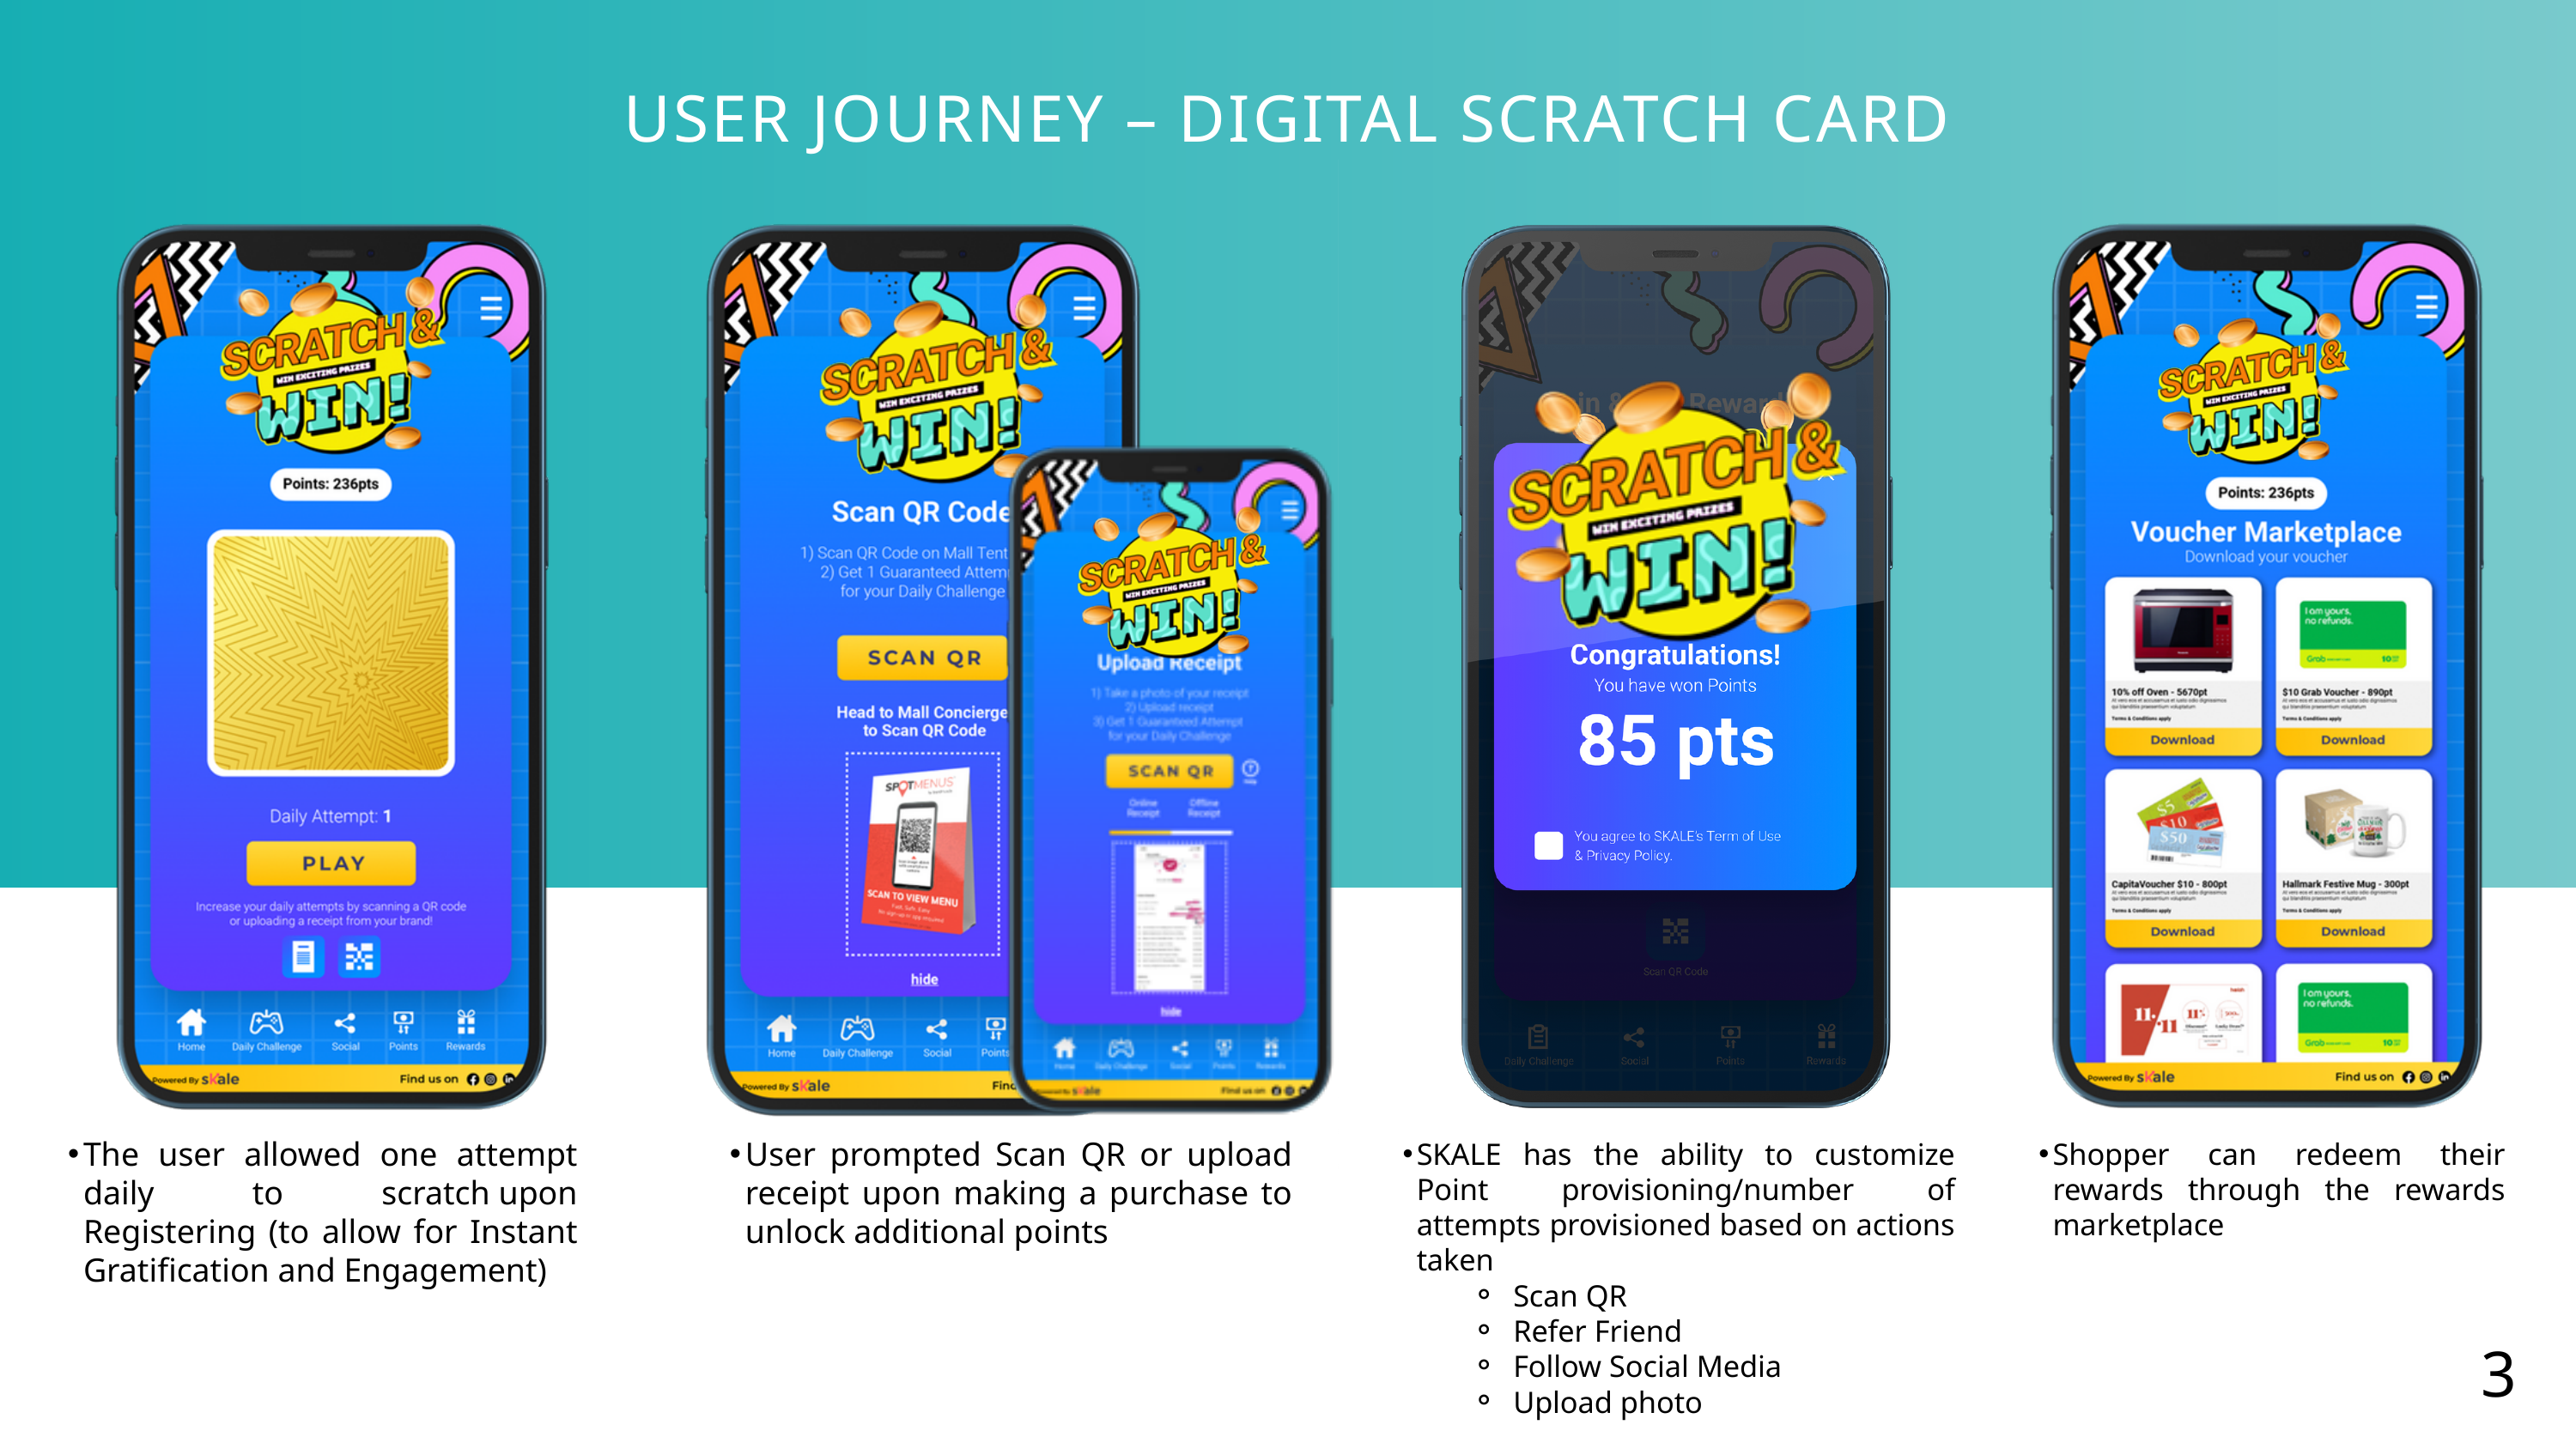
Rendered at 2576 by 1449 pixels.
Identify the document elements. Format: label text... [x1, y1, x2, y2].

text_box 3 [2481, 1290, 2518, 1410]
text_box Shopper can redeem their rewards through the rewards marketplace [2024, 1179, 2506, 1242]
picture [0, 0, 2576, 1173]
text_box SKALE has the ability to customize Point provisioning/number of attempts provisioned based on actions taken Scan QR Refer Friend Follow Social Media Upload photo [1388, 1179, 1955, 1419]
text_box User prompted Scan QR or upload receipt upon making a purchase to unlock additional points [714, 1179, 1293, 1251]
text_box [582, 160, 1423, 1173]
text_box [1422, 159, 2007, 1173]
text_box The user allowed one attempt daily to scratch upon Registering (to allow for Instant Gratification and Engagement) [52, 1179, 579, 1289]
